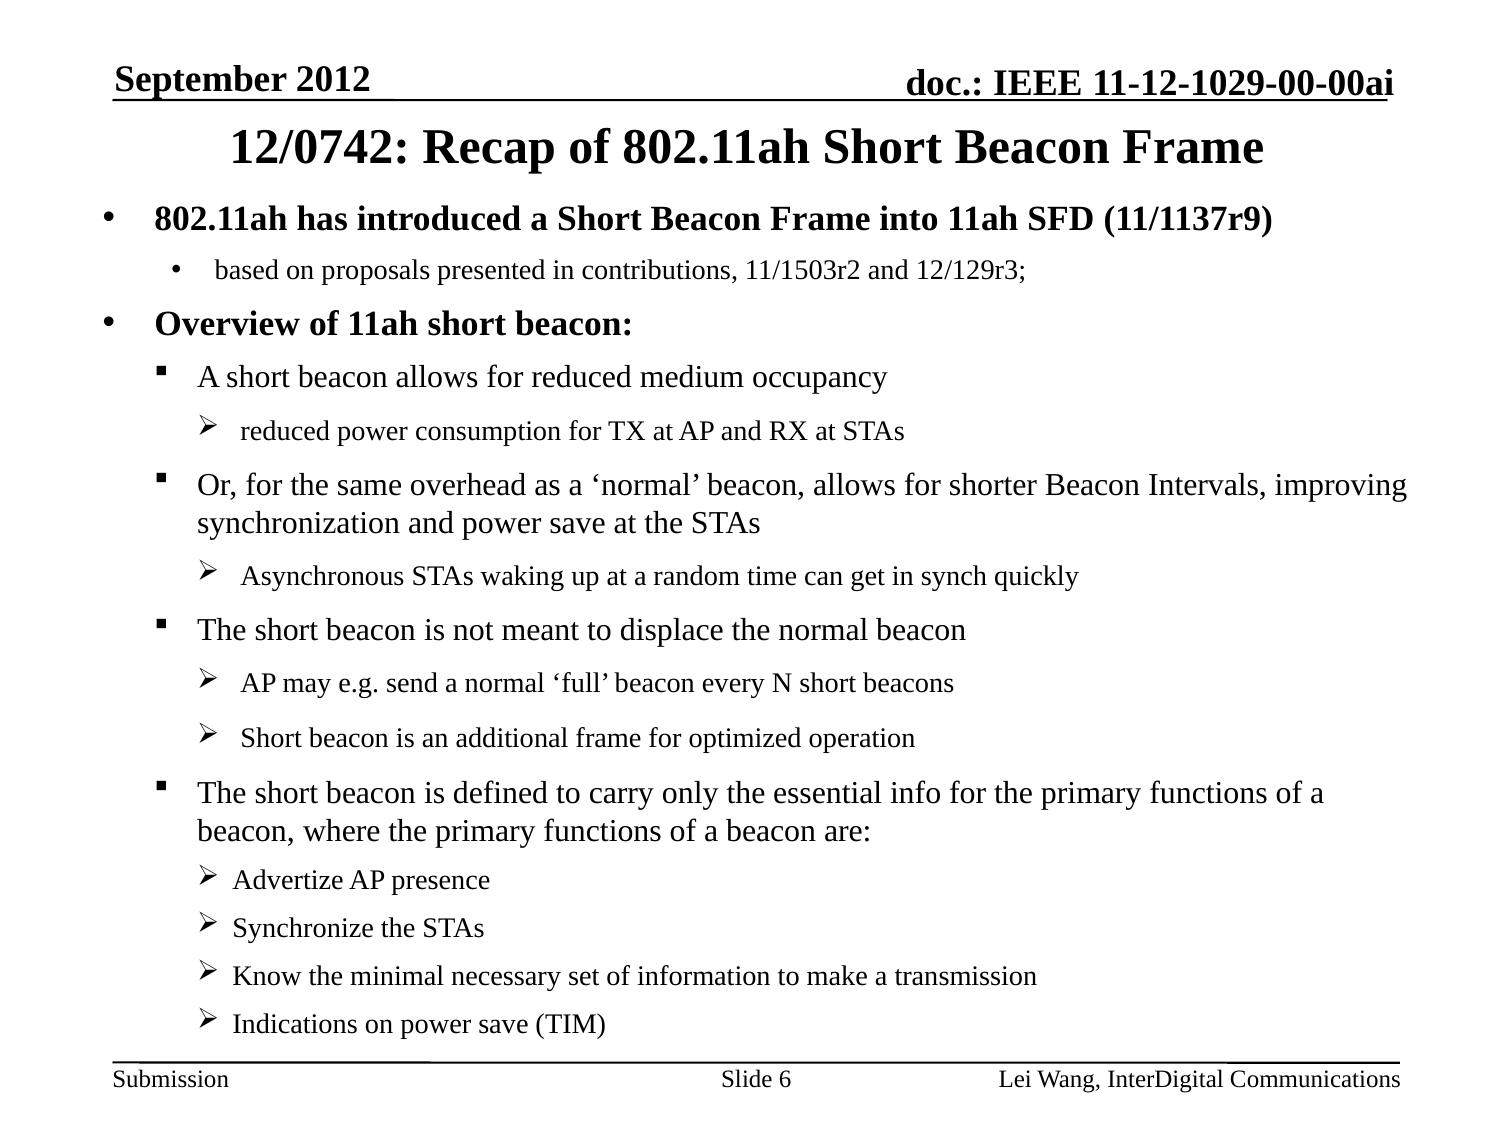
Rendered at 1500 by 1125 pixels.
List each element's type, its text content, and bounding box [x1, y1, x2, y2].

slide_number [114, 54, 423, 100]
list 802.11ah has introduced a Short Beacon Frame into 11ah SFD (11/1137r9) based on proposals presented in contributions, 11/1503r2 and 12/129r3; Overview of 11ah short beacon: A short beacon allows for reduced medium occupancy reduced power consumption for TX at AP and RX at STAs Or, for the same overhead as a ‘normal’ beacon, allows for shorter Beacon Intervals, improving synchronization and power save at the STAs Asynchronous STAs waking up at a random time can get in synch quickly The short beacon is not meant to displace the normal beacon AP may e.g. send a normal ‘full’ beacon every N short beacons Short beacon is an additional frame for optimized operation The short beacon is defined to carry only the essential info for the primary functions of a beacon, where the primary functions of a beacon are: Advertize AP presence Synchronize the STAs Know the minimal necessary set of information to make a transmission Indications on power save (TIM) [87, 187, 1438, 1057]
title 12/0742: Recap of 802.11ah Short Beacon Frame [62, 99, 1432, 188]
footer Lei Wang, InterDigital Communications [878, 1061, 1402, 1093]
slide_number Slide 6 [712, 1061, 800, 1123]
